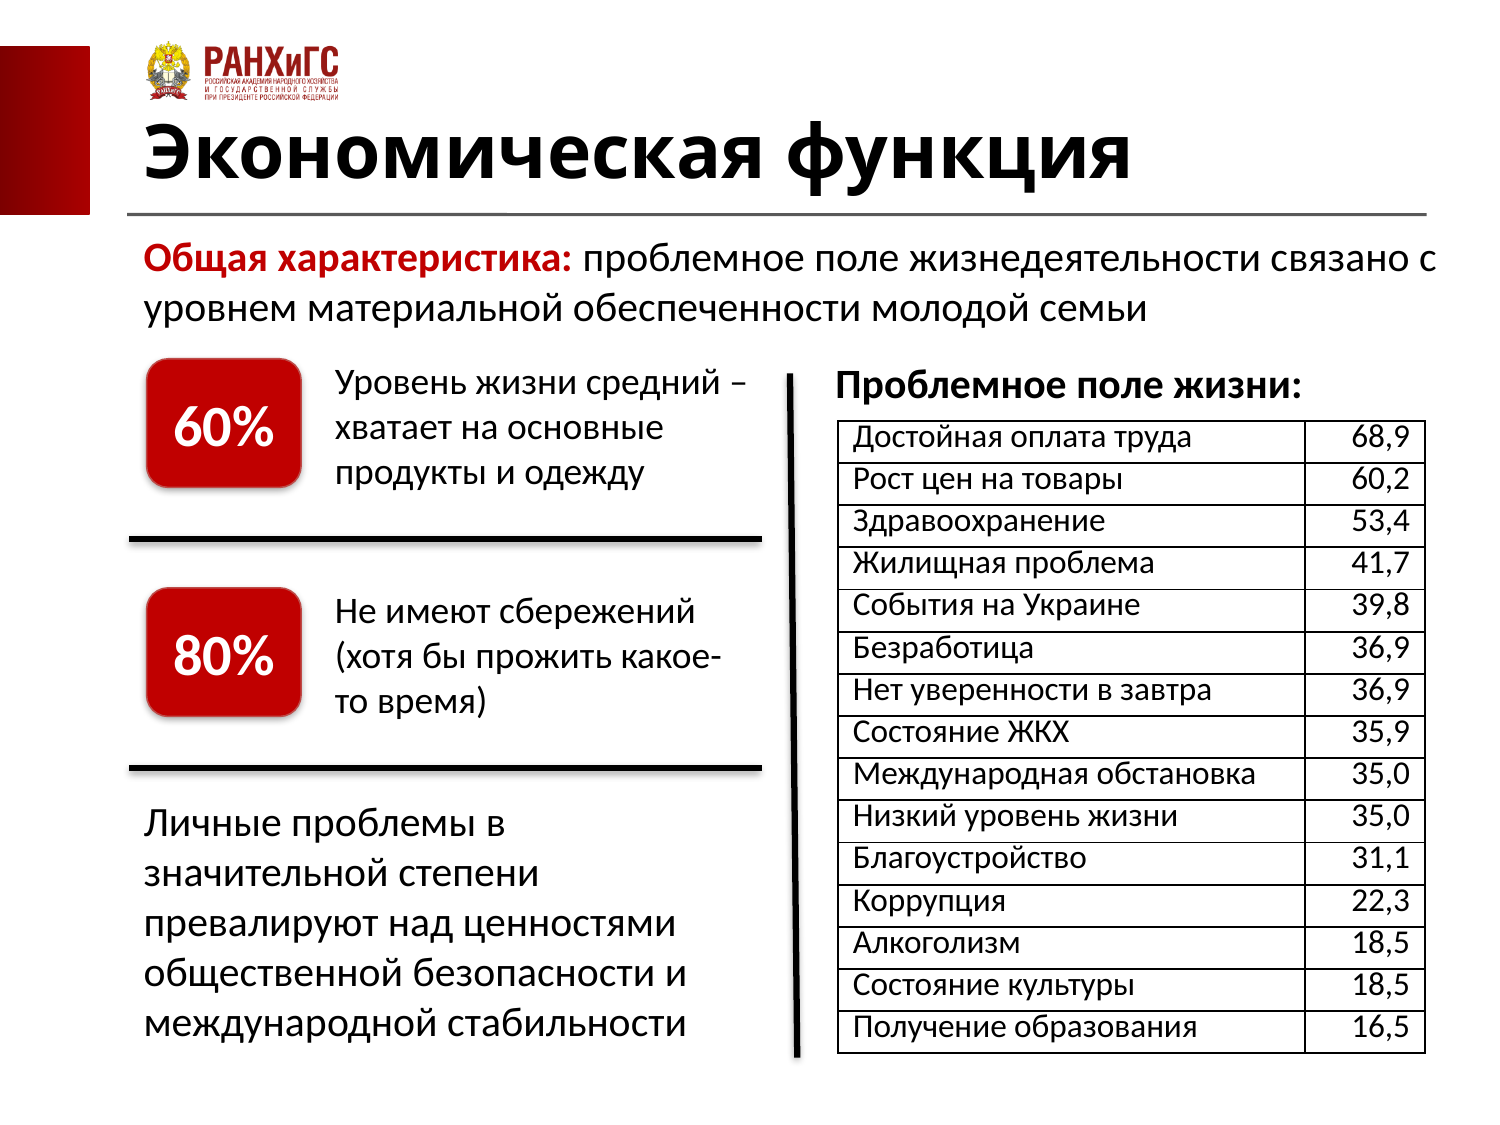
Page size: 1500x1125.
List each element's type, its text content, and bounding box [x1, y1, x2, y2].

text_box 60% [145, 357, 302, 489]
table_cell 16,5 [1306, 1012, 1424, 1052]
text_box [0, 46, 90, 215]
text_box Не имеют сбережений (хотя бы прожить какое-то время) [319, 578, 769, 729]
table_cell Рост цен на товары [839, 464, 1304, 504]
table_cell 18,5 [1306, 928, 1424, 968]
table_cell 35,0 [1306, 801, 1424, 842]
table_cell Низкий уровень жизни [839, 801, 1304, 842]
table_cell Состояние культуры [839, 970, 1304, 1010]
table_cell Благоустройство [839, 843, 1304, 884]
text_box 80% [145, 587, 302, 718]
table_cell 22,3 [1306, 886, 1424, 926]
table_cell 36,9 [1306, 633, 1424, 673]
table_header Достойная оплата труда [839, 422, 1304, 462]
table_cell 35,0 [1306, 759, 1424, 799]
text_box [789, 373, 798, 1058]
table_cell 39,8 [1306, 590, 1424, 631]
table_cell События на Украине [839, 590, 1304, 631]
table_cell Нет уверенности в завтра [839, 675, 1304, 715]
table_cell 60,2 [1306, 464, 1424, 504]
table_cell Жилищная проблема [839, 548, 1304, 589]
table_cell 18,5 [1306, 970, 1424, 1010]
table_cell 35,9 [1306, 717, 1424, 757]
table_cell 36,9 [1306, 675, 1424, 715]
table_cell Здравоохранение [839, 506, 1304, 546]
table_cell Получение образования [839, 1012, 1304, 1052]
table_cell Состояние ЖКХ [839, 717, 1304, 757]
table_cell 31,1 [1306, 843, 1424, 884]
picture [146, 41, 338, 101]
table_cell 53,4 [1306, 506, 1424, 546]
table_cell Международная обстановка [839, 759, 1304, 799]
text_box Экономическая функция [128, 95, 1459, 201]
text_box Проблемное поле жизни: [820, 349, 1318, 415]
table_cell Коррупция [839, 886, 1304, 926]
table_cell Безработица [839, 633, 1304, 673]
table_header 68,9 [1306, 422, 1424, 462]
text_box Личные проблемы в значительной степени превалируют над ценностями общественной безопасности и международной стабильности [128, 786, 774, 1052]
table_cell Алкоголизм [839, 928, 1304, 968]
text_box Уровень жизни средний – хватает на основные продукты и одежду [319, 349, 769, 500]
text_box Общая характеристика: проблемное поле жизнедеятельности связано с уровнем материальной обеспеченности молодой семьи [128, 221, 1459, 337]
table_cell 41,7 [1306, 548, 1424, 589]
